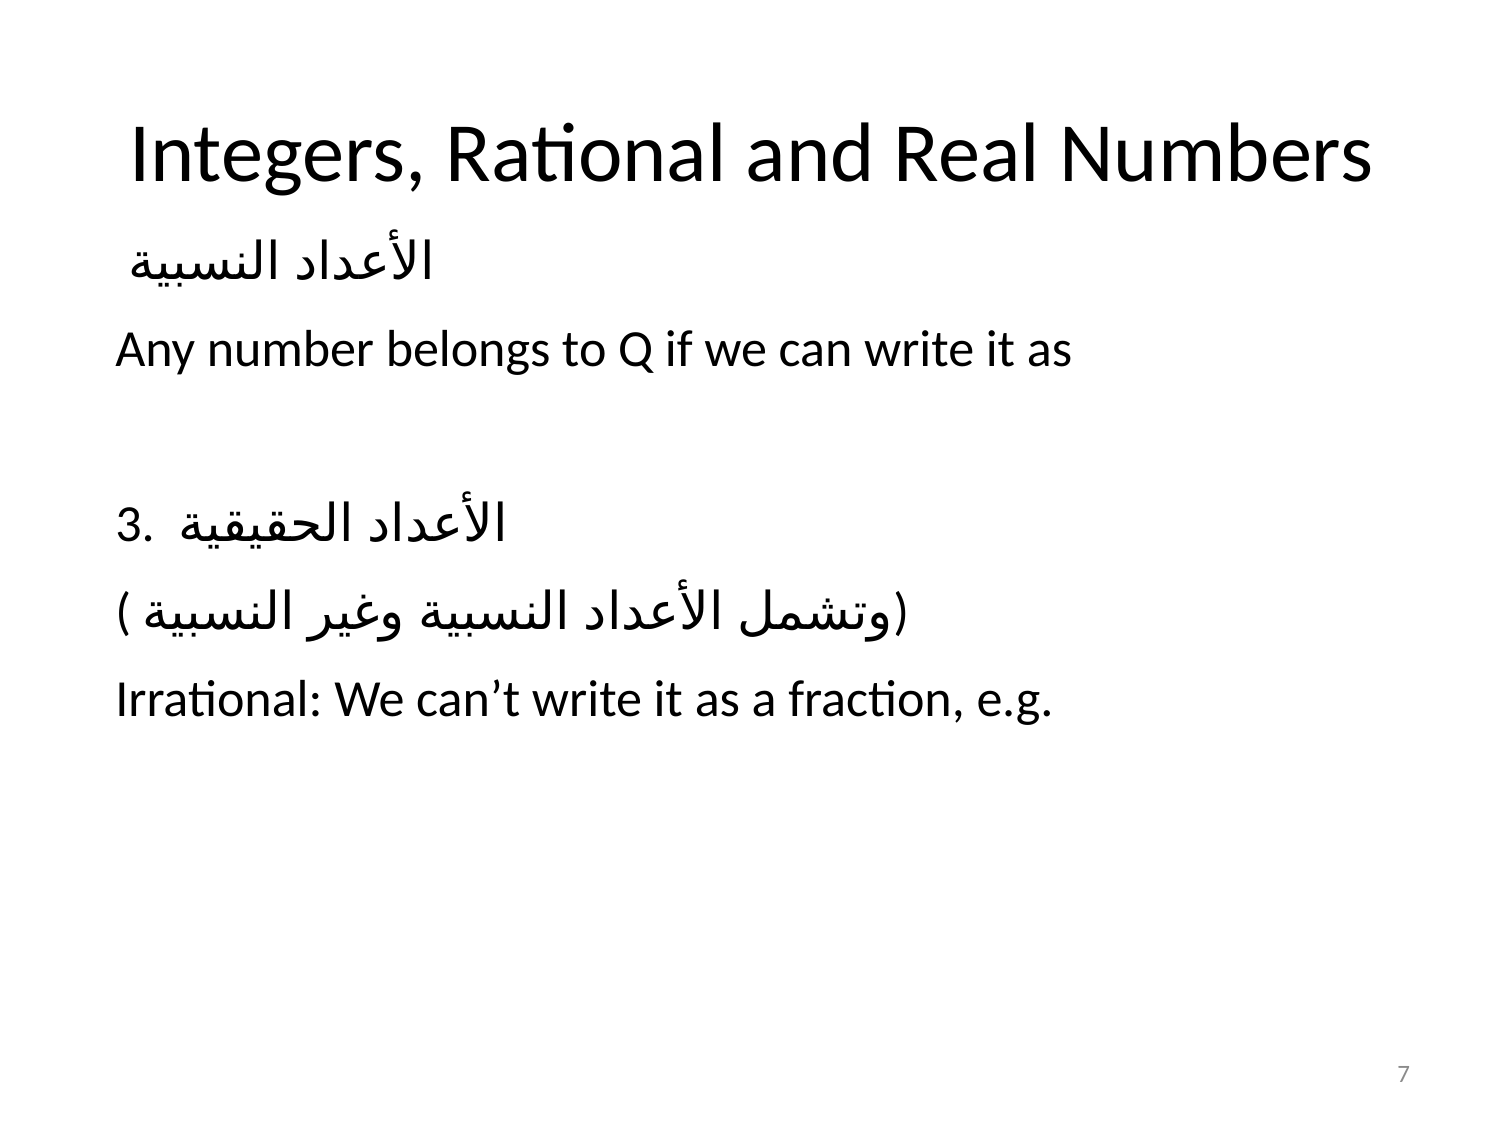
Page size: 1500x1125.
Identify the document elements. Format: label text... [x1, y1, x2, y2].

title Integers, Rational and Real Numbers [76, 78, 1427, 218]
slide_number 7 [1074, 1042, 1425, 1103]
